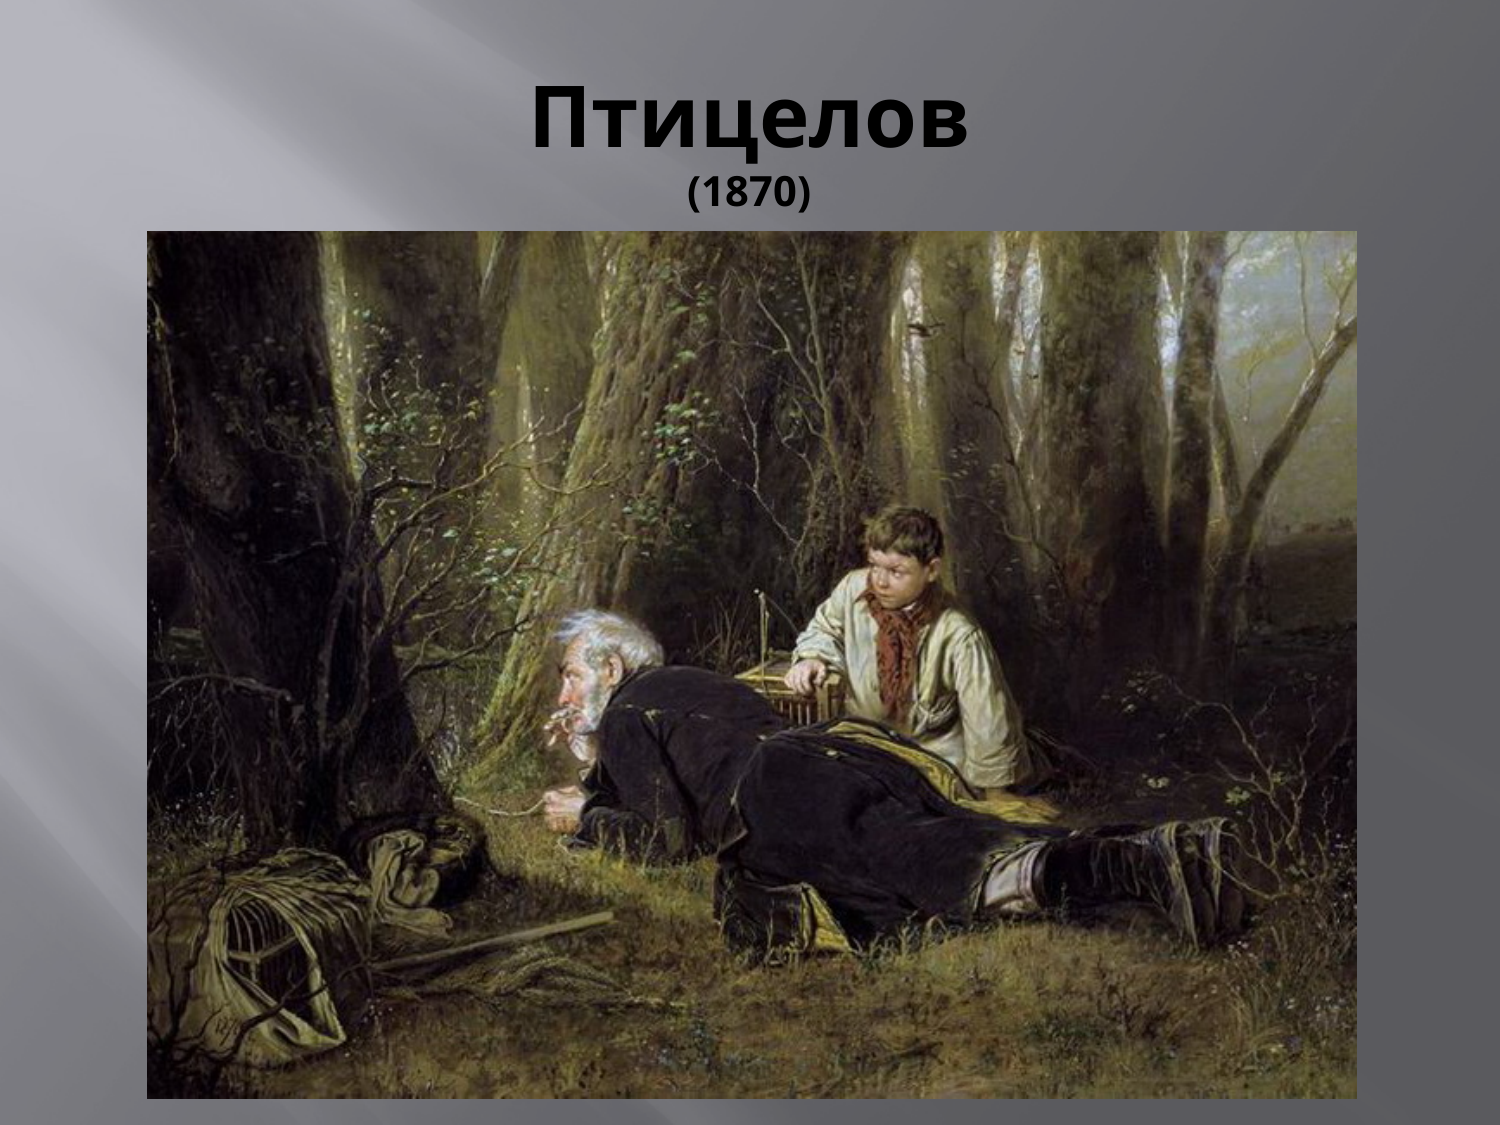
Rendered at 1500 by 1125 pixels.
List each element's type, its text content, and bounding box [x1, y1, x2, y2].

title Птицелов (1870) [75, 45, 1425, 233]
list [147, 231, 1357, 1099]
